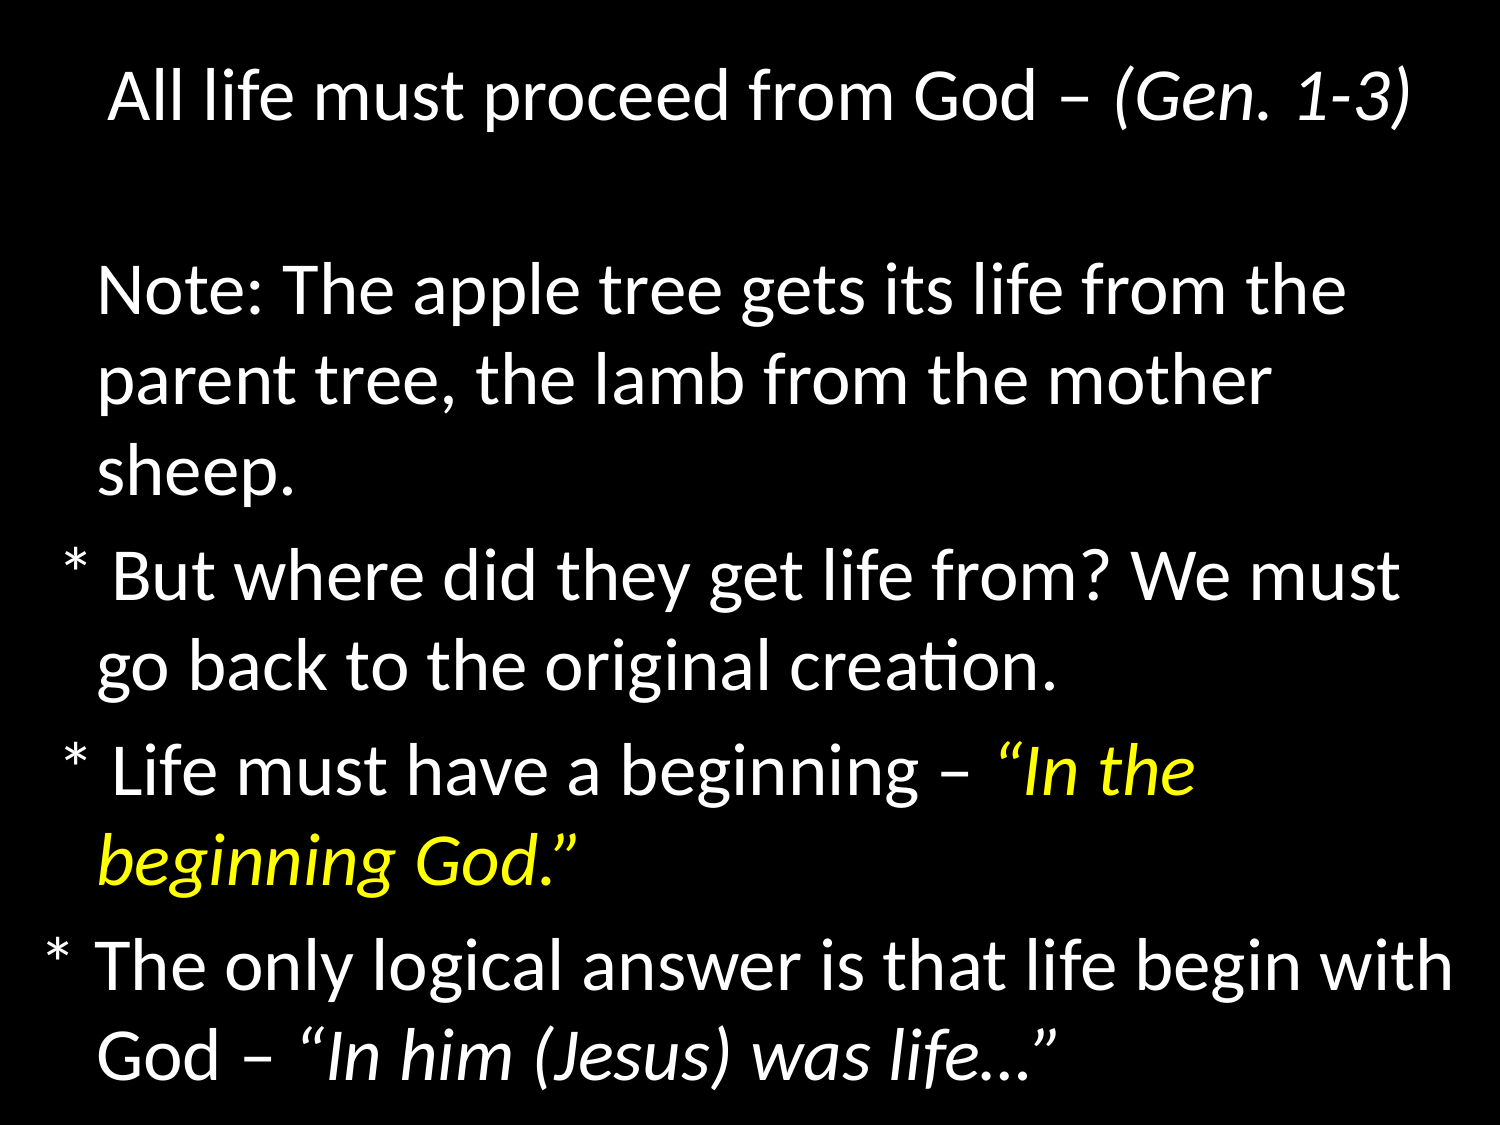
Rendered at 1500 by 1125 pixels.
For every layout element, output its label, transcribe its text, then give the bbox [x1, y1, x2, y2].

list All life must proceed from God – (Gen. 1-3) Note: The apple tree gets its life from the parent tree, the lamb from the mother sheep. * But where did they get life from? We must go back to the original creation. * Life must have a beginning – “In the beginning God.” * The only logical answer is that life begin with God – “In him (Jesus) was life…” [24, 37, 1500, 1125]
